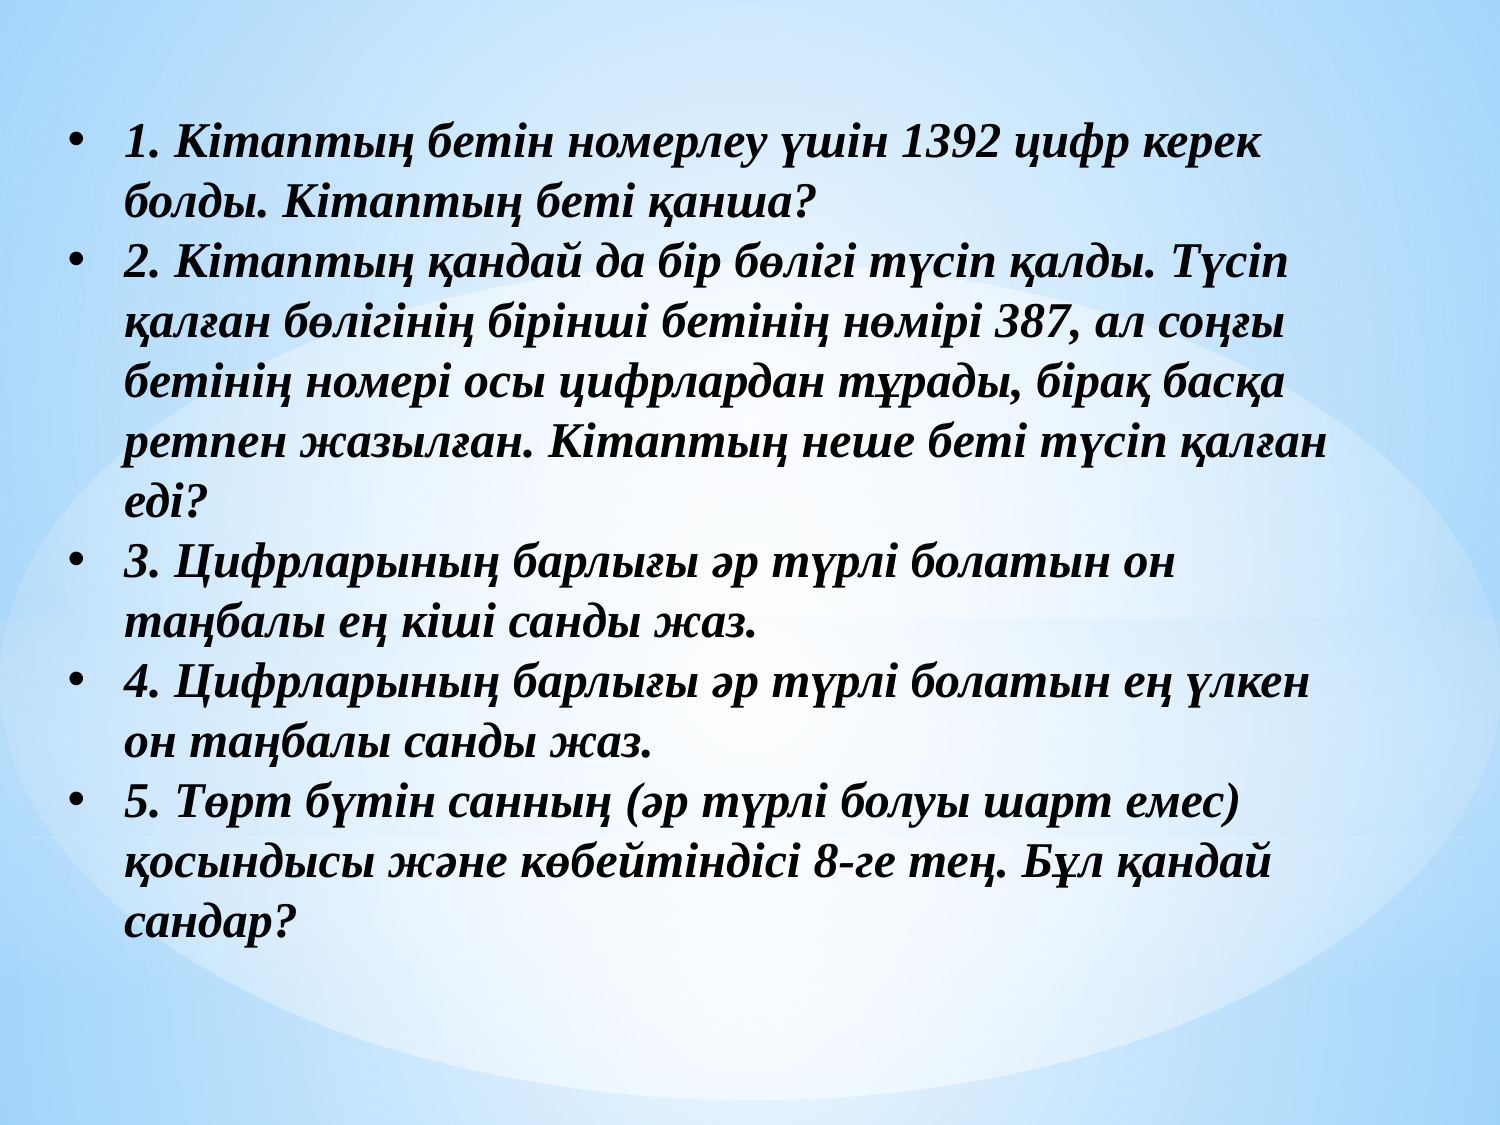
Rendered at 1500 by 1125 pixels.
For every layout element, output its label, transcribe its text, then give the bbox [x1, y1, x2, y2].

text_box 1. Кітаптың бетін номерлеу үшін 1392 цифр керек болды. Кітаптың беті қанша? 2. Кітаптың қандай да бір бөлігі түсіп қалды. Түсіп қалған бөлігінің бірінші бетінің нөмірі 387, ал соңғы бетінің номері осы цифрлардан тұрады, бірақ басқа ретпен жазылған. Кітаптың неше беті түсіп қалған еді? 3. Цифрларының барлығы әр түрлі болатын он таңбалы ең кіші санды жаз. 4. Цифрларының барлығы әр түрлі болатын ең үлкен он таңбалы санды жаз. 5. Төрт бүтін санның (әр түрлі болуы шарт емес) қосындысы және көбейтіндісі 8-ге тең. Бұл қандай сандар? [53, 100, 1376, 956]
